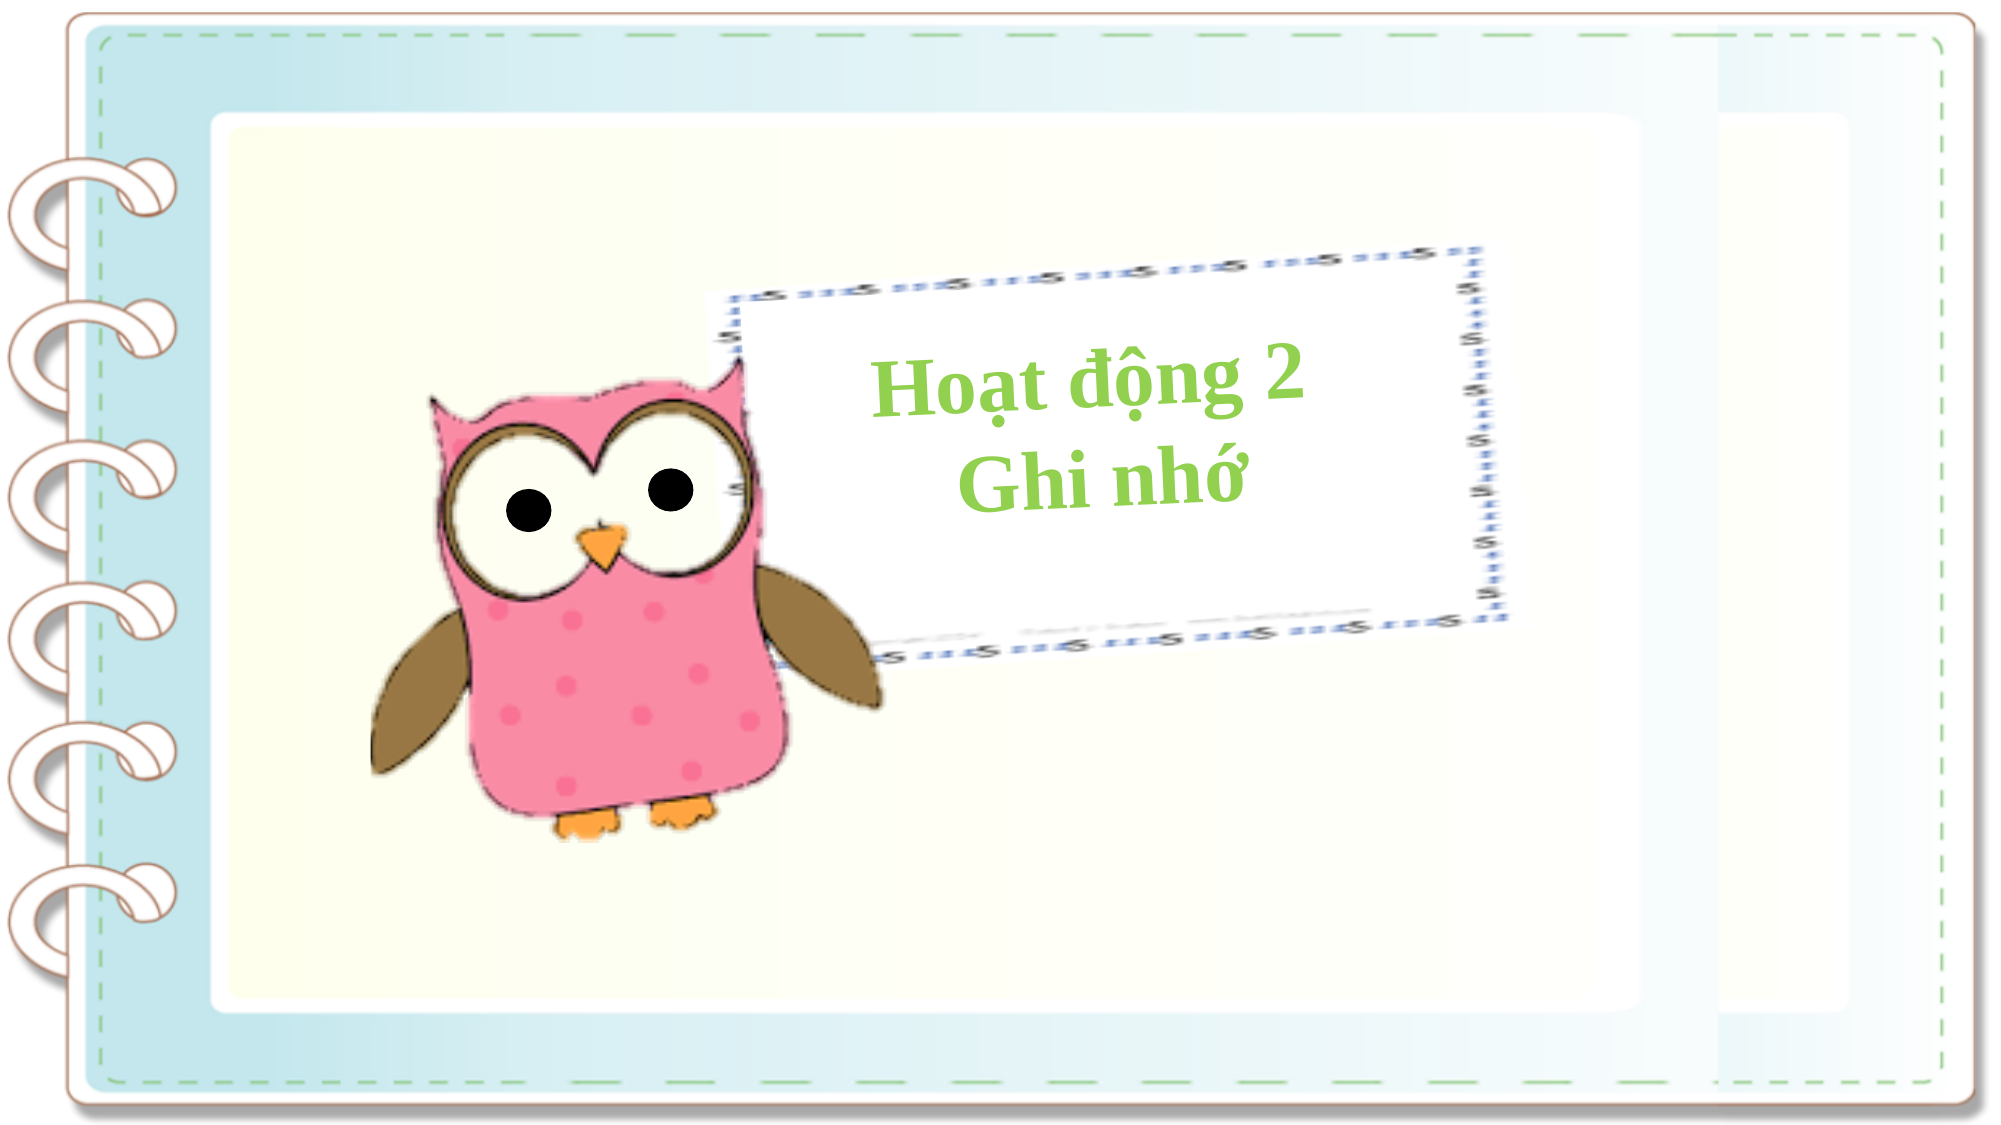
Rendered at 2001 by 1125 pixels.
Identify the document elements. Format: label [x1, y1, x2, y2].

picture [0, 0, 2001, 1125]
text_box [370, 263, 1522, 843]
